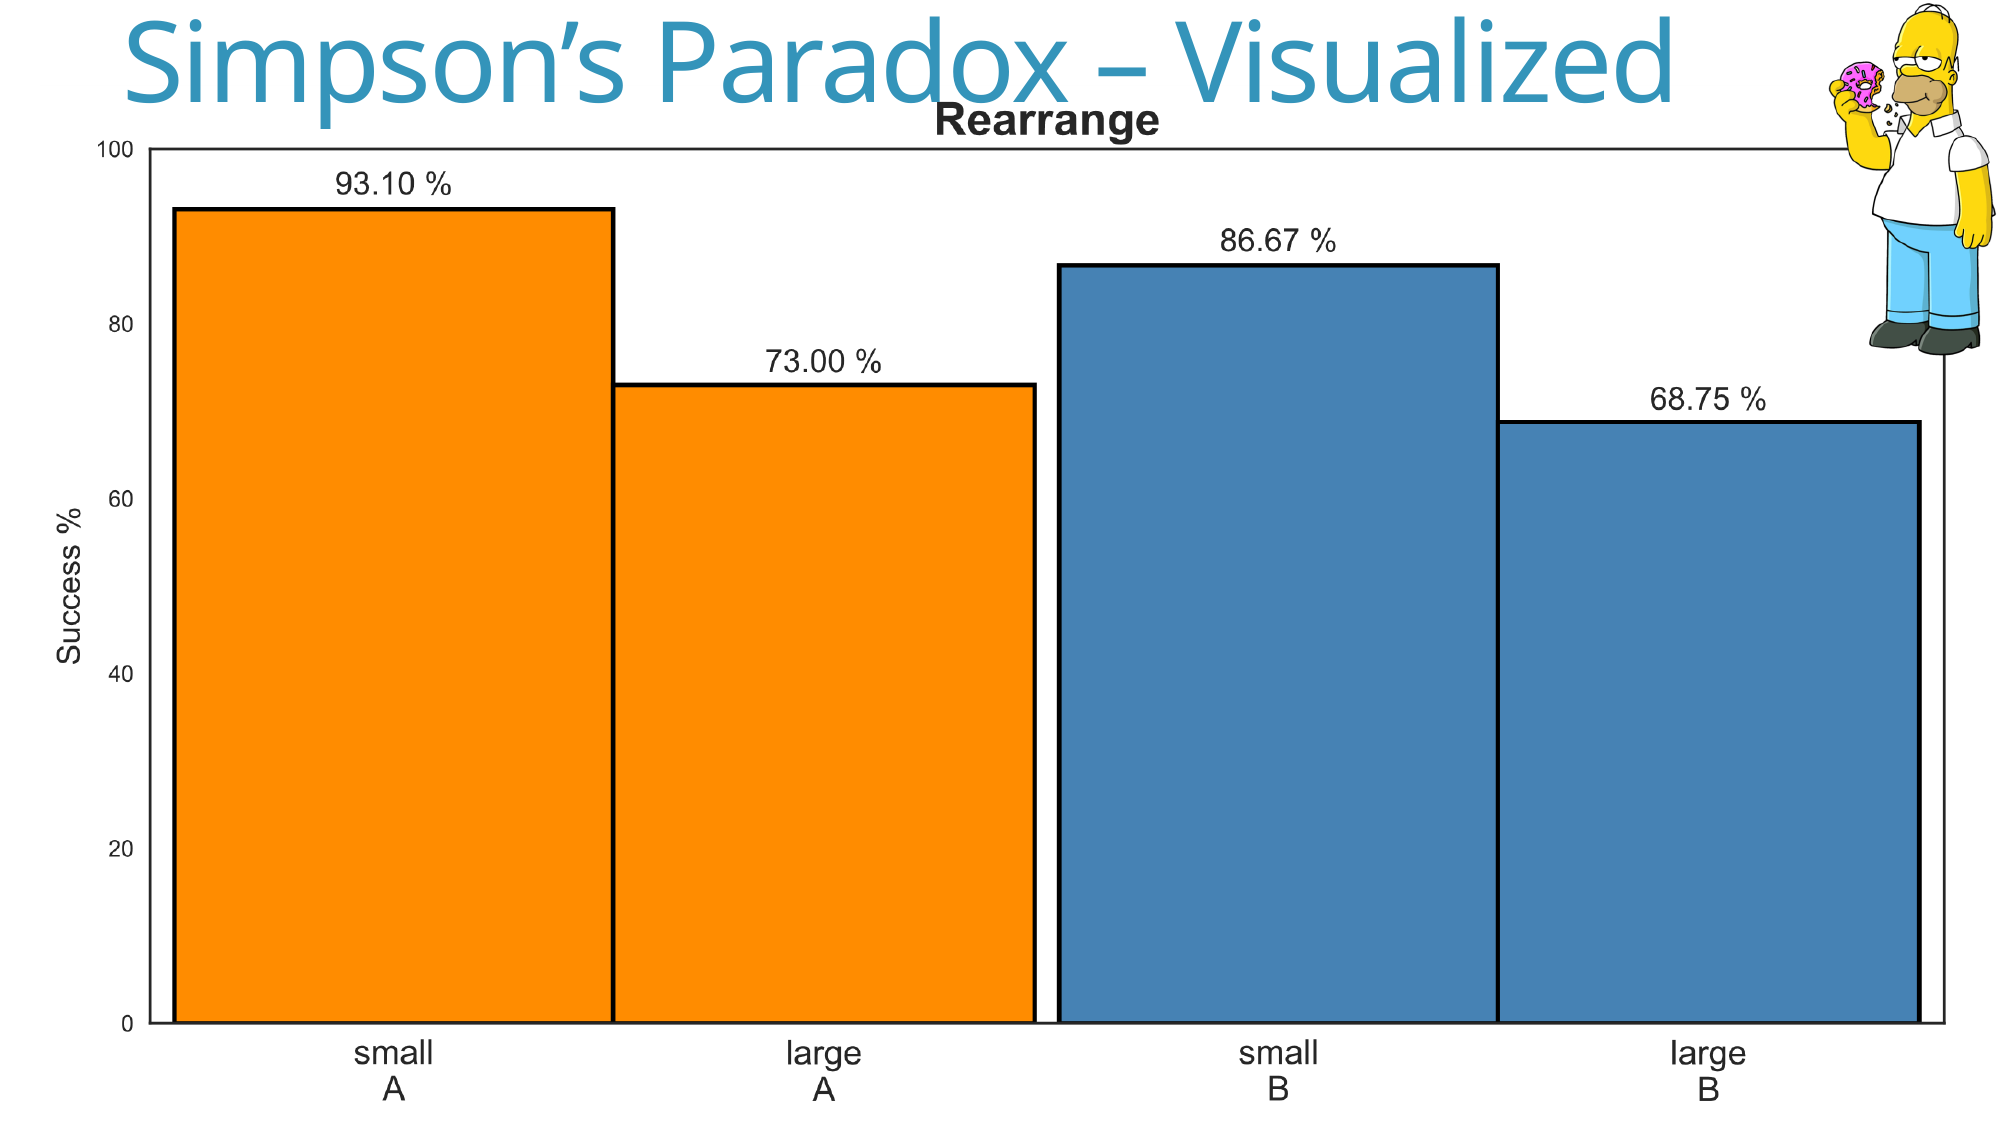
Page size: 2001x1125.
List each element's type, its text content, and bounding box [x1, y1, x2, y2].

picture [40, 0, 2000, 1124]
text_box Simpson’s Paradox – Visualized [107, 3, 1825, 85]
